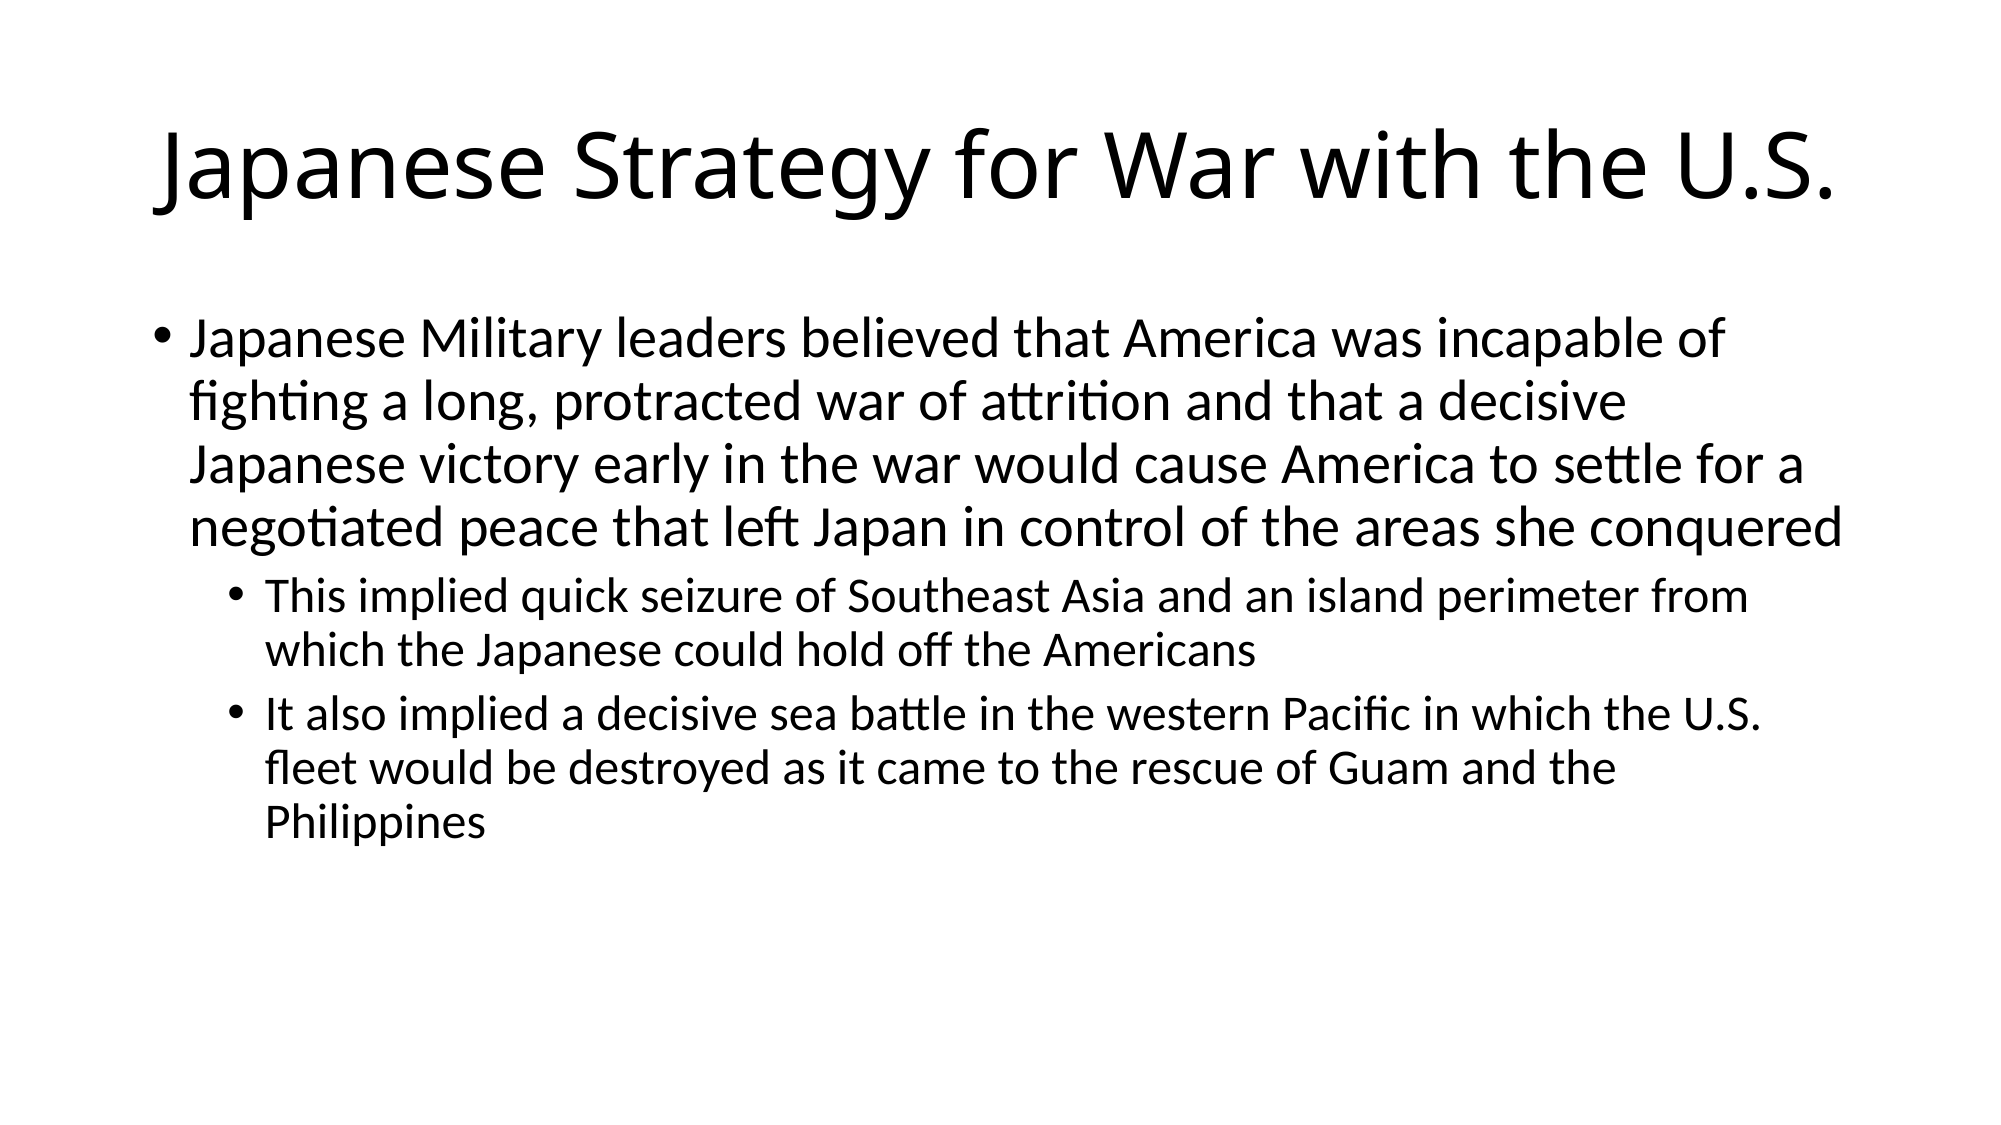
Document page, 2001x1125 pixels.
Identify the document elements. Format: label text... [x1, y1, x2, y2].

title Japanese Strategy for War with the U.S. [137, 59, 1863, 278]
list Japanese Military leaders believed that America was incapable of fighting a long, protracted war of attrition and that a decisive Japanese victory early in the war would cause America to settle for a negotiated peace that left Japan in control of the areas she conquered This implied quick seizure of Southeast Asia and an island perimeter from which the Japanese could hold off the Americans It also implied a decisive sea battle in the western Pacific in which the U.S. fleet would be destroyed as it came to the rescue of Guam and the Philippines [137, 299, 1863, 1014]
